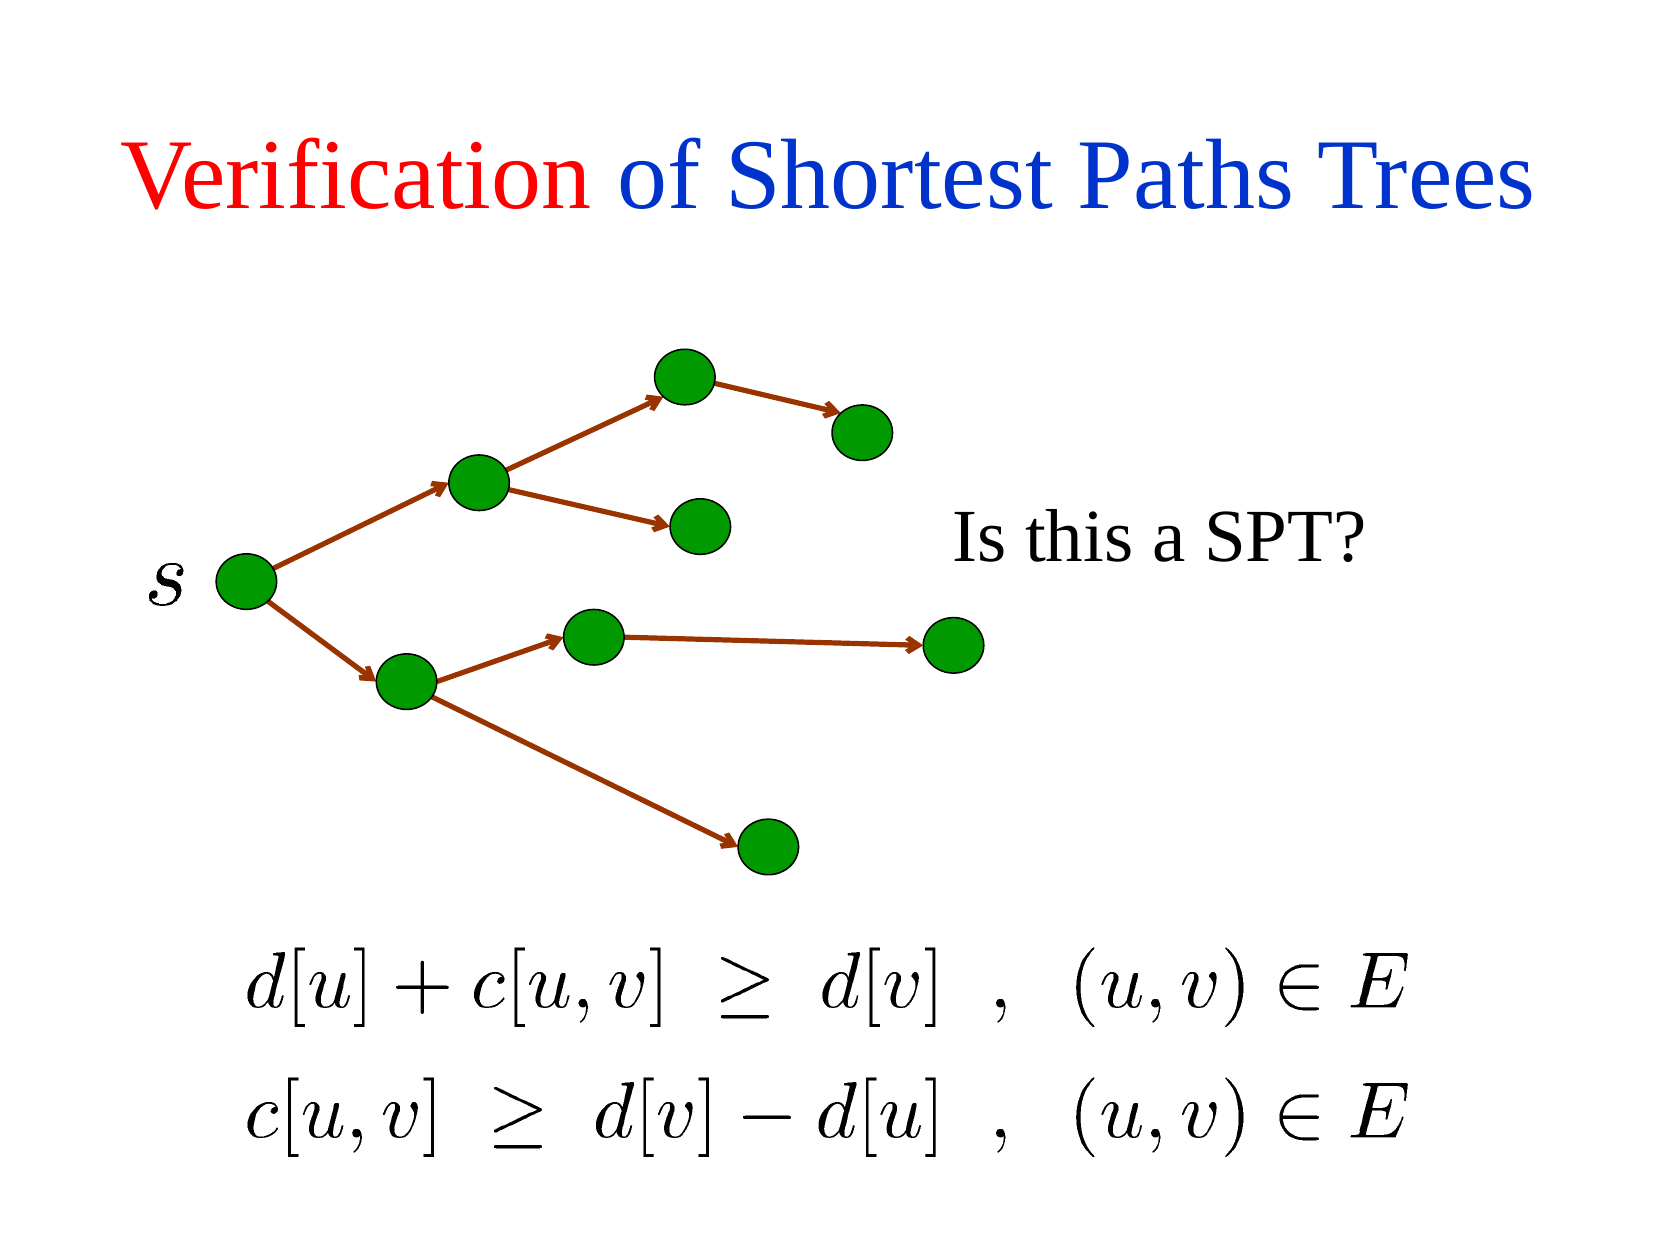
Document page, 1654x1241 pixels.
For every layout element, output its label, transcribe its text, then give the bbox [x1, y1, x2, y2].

text_box [216, 554, 241, 608]
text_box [406, 684, 739, 848]
text_box [654, 349, 715, 405]
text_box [623, 636, 924, 646]
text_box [688, 376, 842, 414]
text_box [739, 819, 799, 875]
text_box [924, 617, 984, 674]
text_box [436, 636, 564, 682]
picture [246, 945, 1411, 1033]
text_box [563, 609, 625, 666]
text_box [377, 653, 431, 709]
picture [145, 559, 185, 607]
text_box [246, 482, 450, 582]
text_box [478, 482, 671, 527]
text_box [671, 498, 731, 555]
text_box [478, 396, 664, 482]
text_box [448, 455, 473, 510]
text_box Verification of Shortest Paths Trees [1, 119, 1654, 231]
picture [246, 1075, 1411, 1163]
text_box [832, 404, 893, 461]
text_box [241, 581, 377, 682]
text_box Is this a SPT? [741, 487, 1578, 586]
